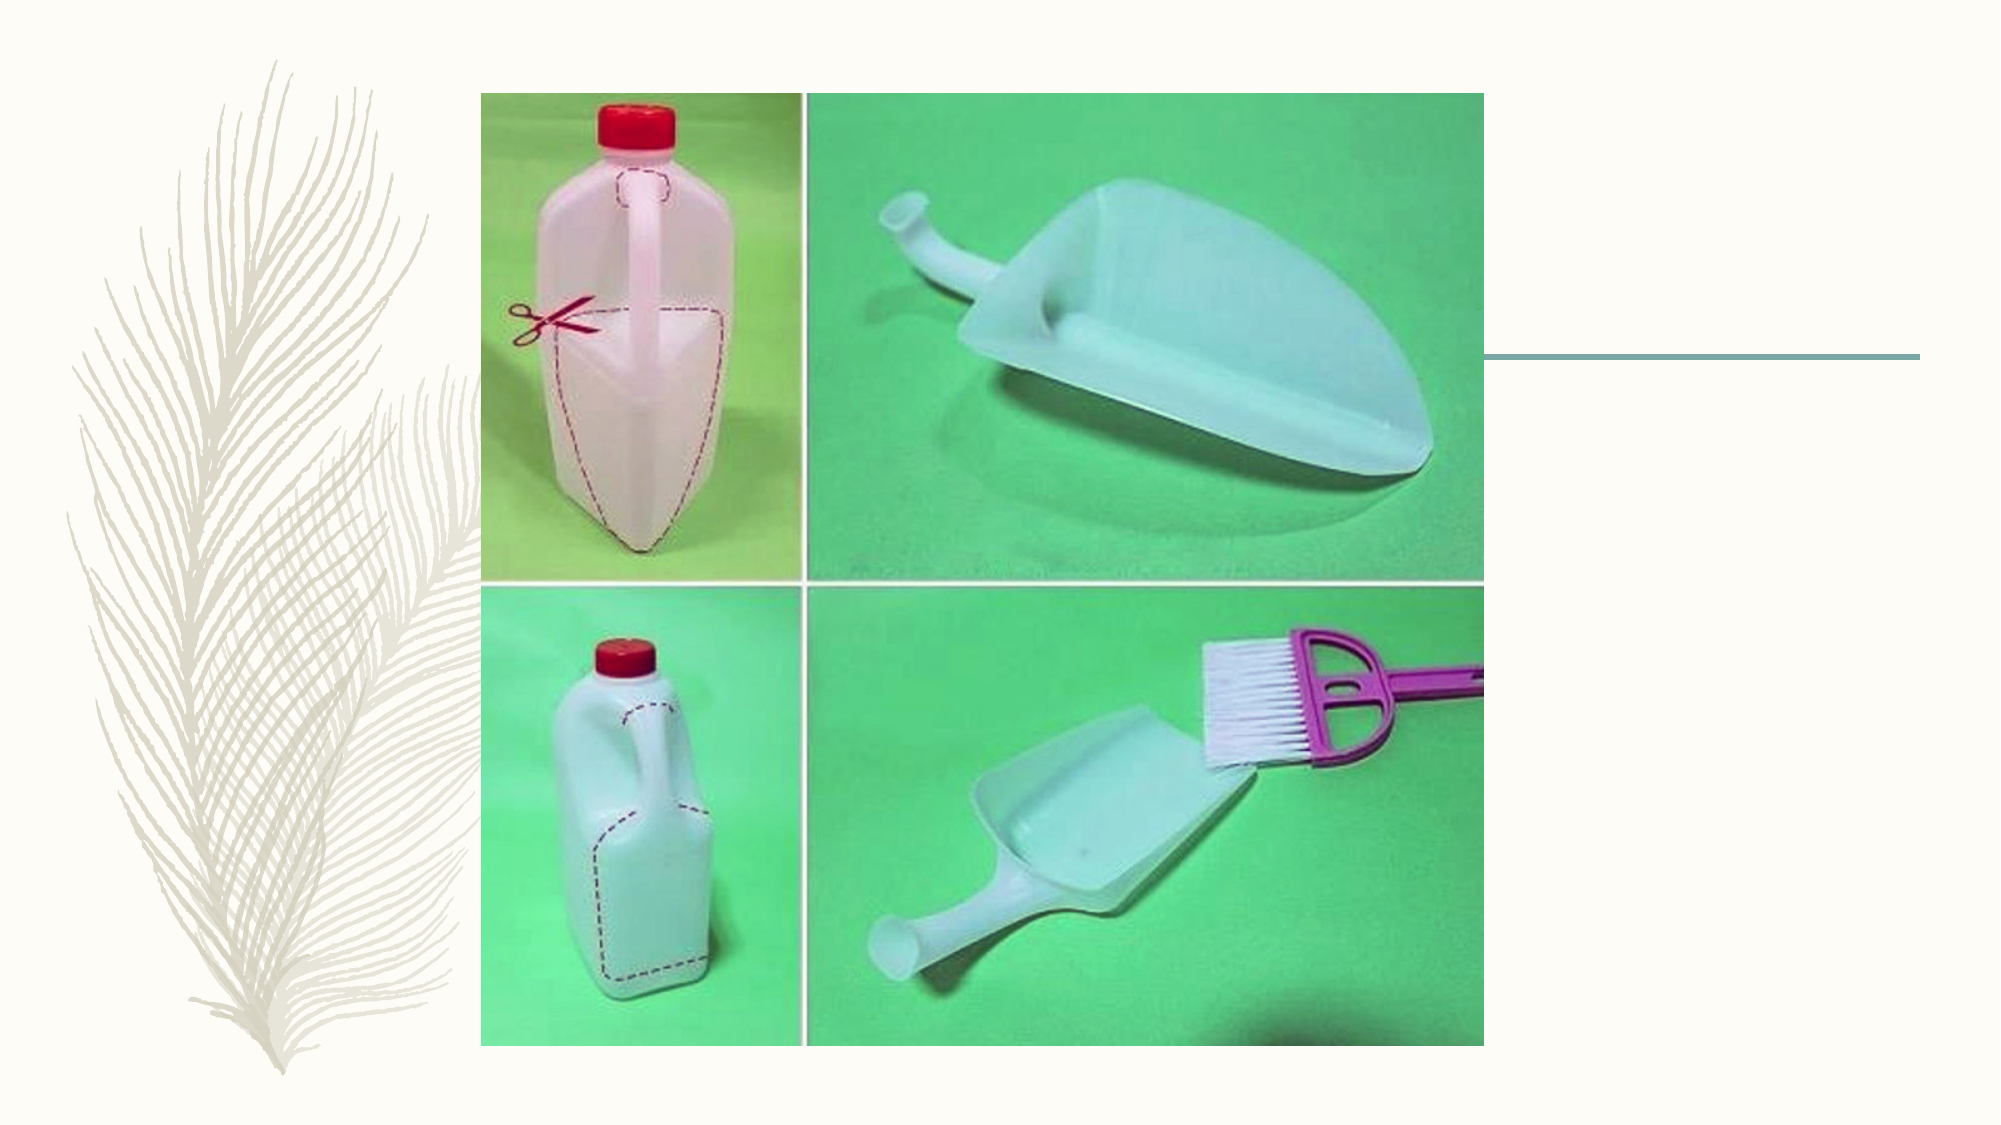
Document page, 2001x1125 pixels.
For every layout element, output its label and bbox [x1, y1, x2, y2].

list [480, 92, 1484, 1046]
